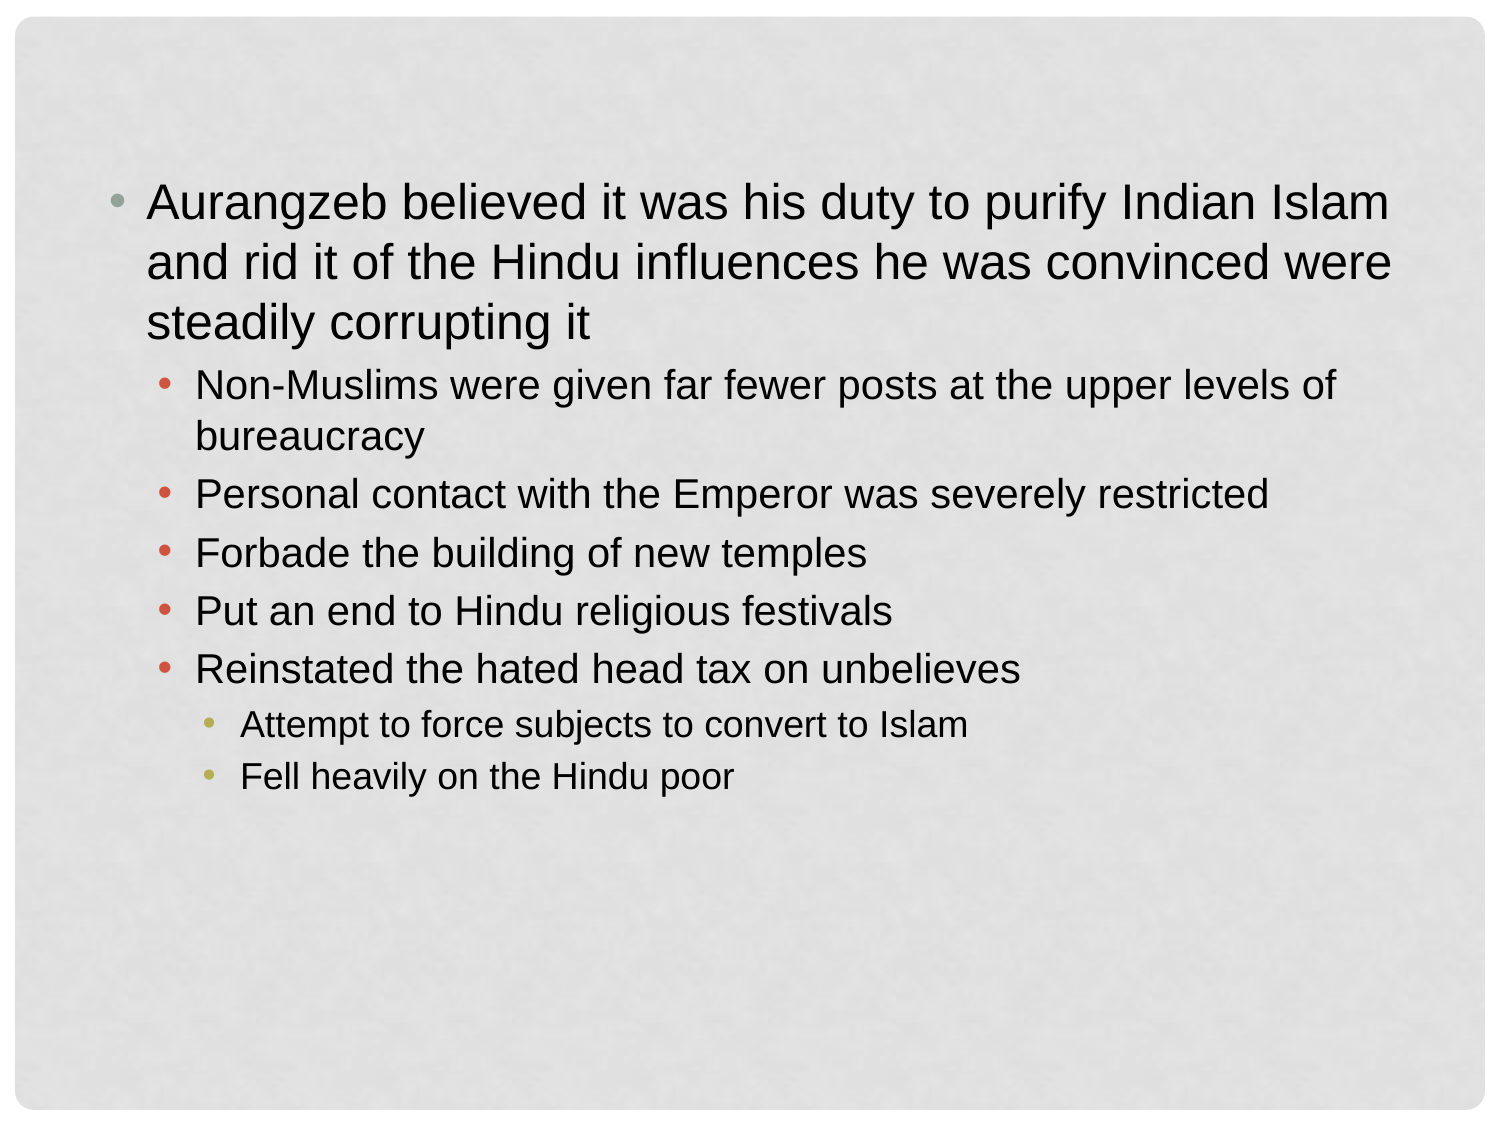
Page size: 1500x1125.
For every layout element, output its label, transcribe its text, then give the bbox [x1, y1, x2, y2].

list Aurangzeb believed it was his duty to purify Indian Islam and rid it of the Hindu influences he was convinced were steadily corrupting it Non-Muslims were given far fewer posts at the upper levels of bureaucracy Personal contact with the Emperor was severely restricted Forbade the building of new temples Put an end to Hindu religious festivals Reinstated the hated head tax on unbelieves Attempt to force subjects to convert to Islam Fell heavily on the Hindu poor [75, 162, 1425, 880]
